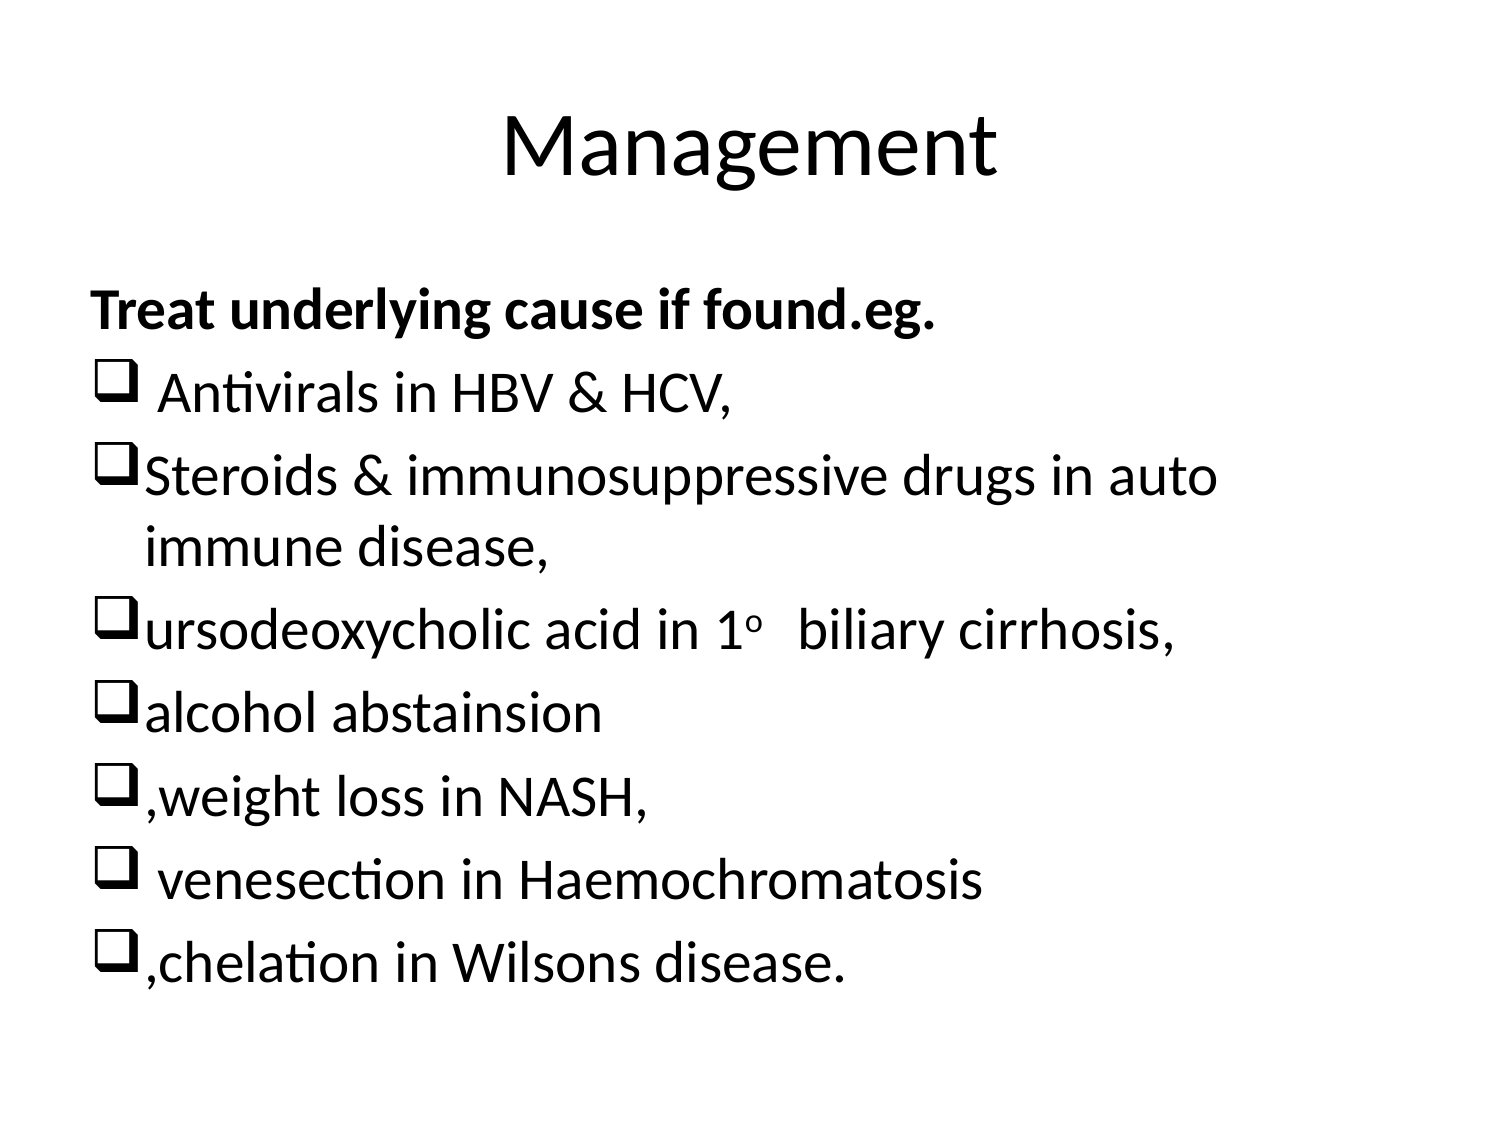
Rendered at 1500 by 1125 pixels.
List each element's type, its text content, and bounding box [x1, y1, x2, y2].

title Management [75, 45, 1425, 233]
list Treat underlying cause if found.eg. Antivirals in HBV & HCV, Steroids & immunosuppressive drugs in auto immune disease, ursodeoxycholic acid in 1o biliary cirrhosis, alcohol abstainsion ,weight loss in NASH, venesection in Haemochromatosis ,chelation in Wilsons disease. [75, 262, 1425, 1005]
